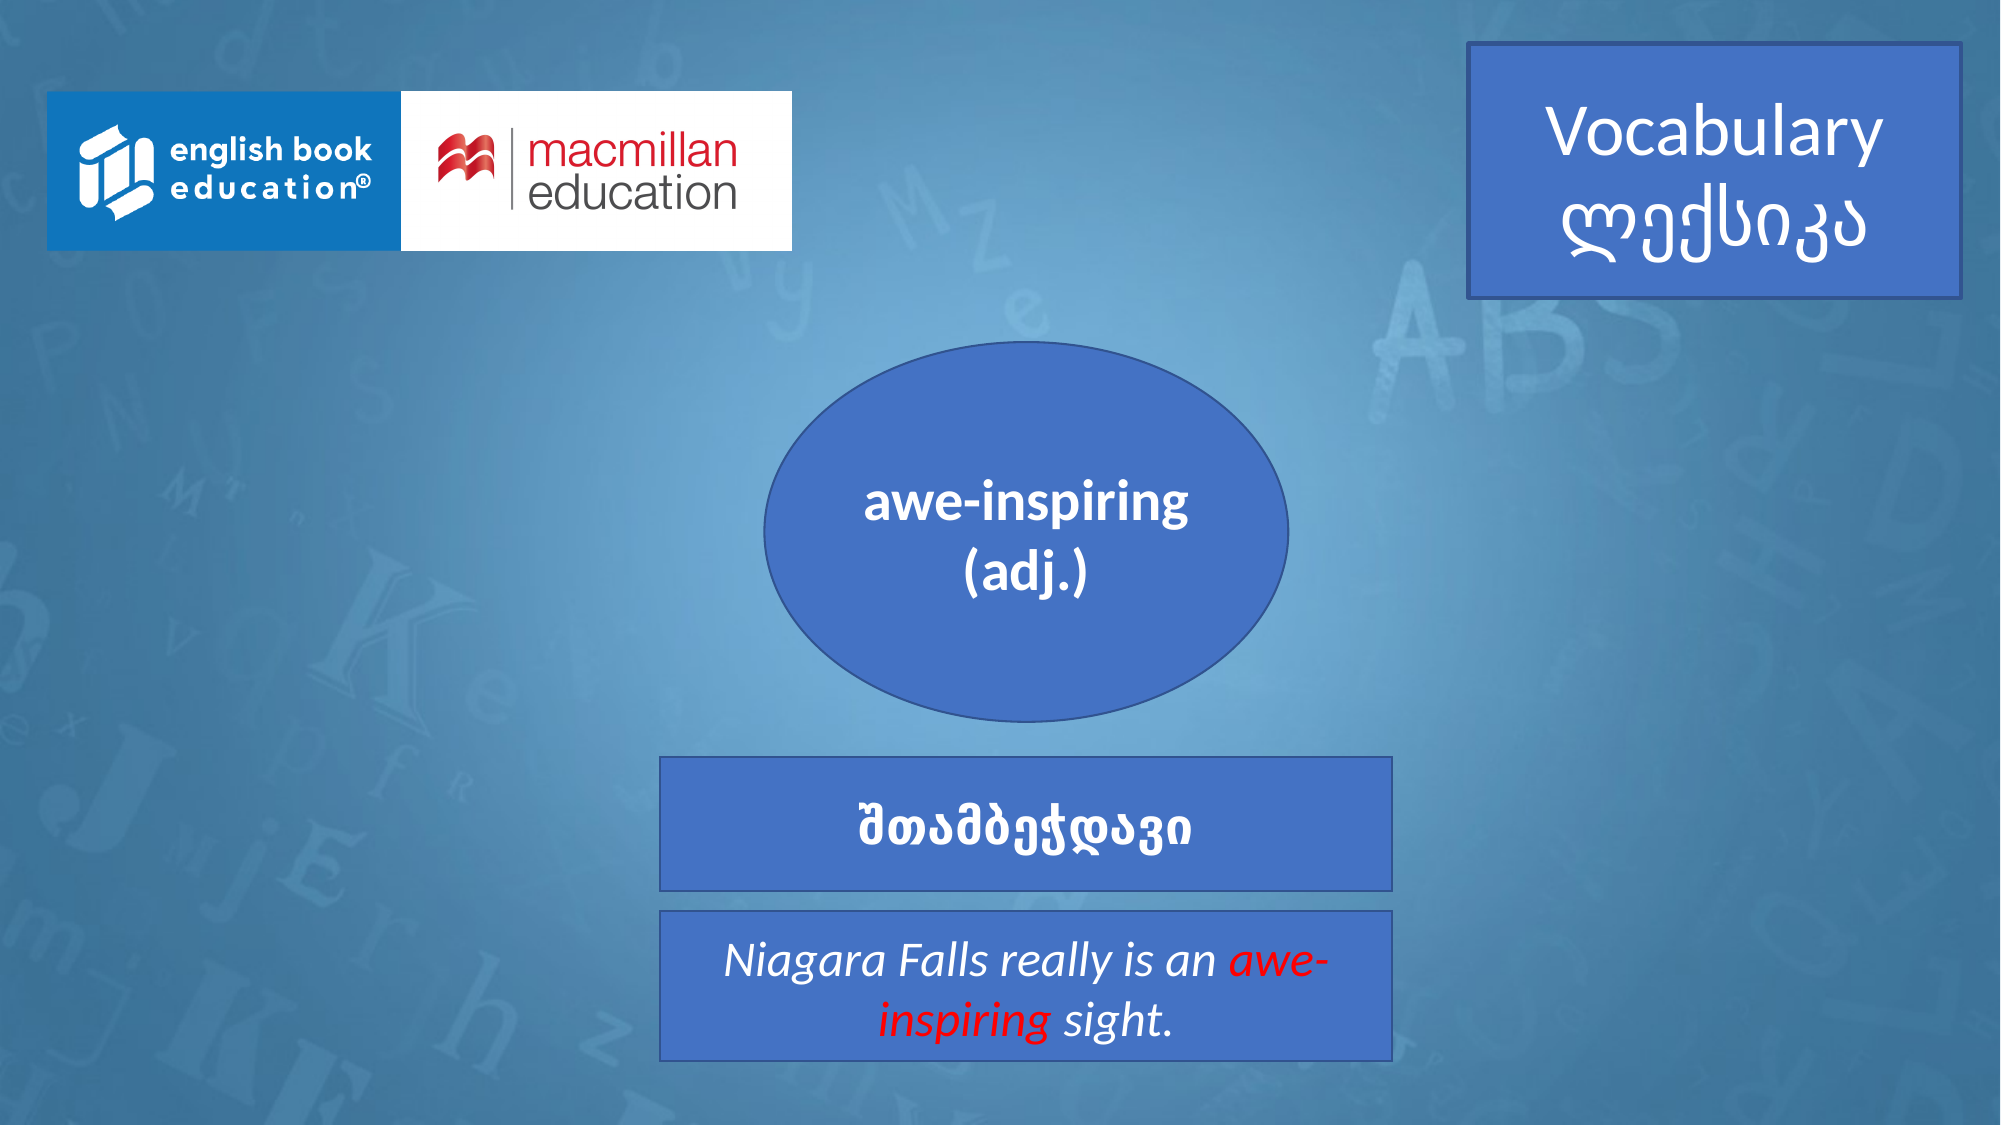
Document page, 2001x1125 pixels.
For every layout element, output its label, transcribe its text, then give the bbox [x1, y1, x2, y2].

text_box Vocabulary ლექსიკა [1466, 41, 1963, 300]
text_box შთამბეჭდავი [660, 756, 1393, 892]
picture [0, 0, 2001, 1125]
text_box awe-inspiring (adj.) [764, 342, 1289, 722]
text_box Niagara Falls really is an awe-inspiring sight. [660, 911, 1393, 1061]
